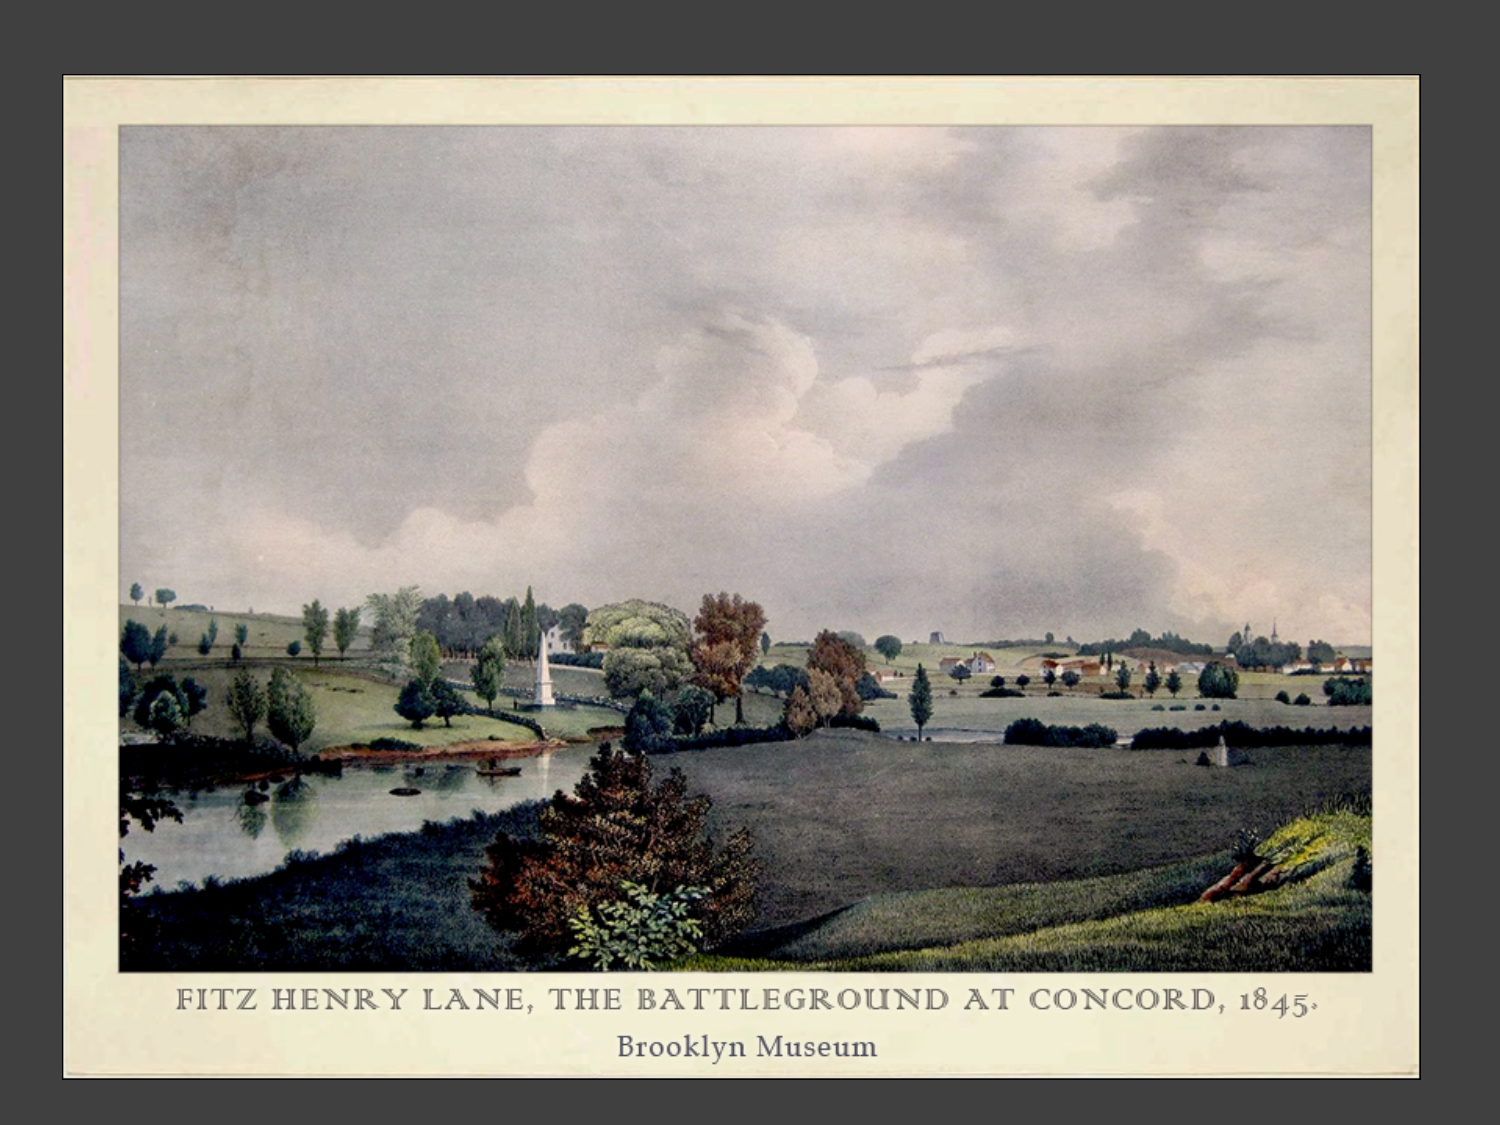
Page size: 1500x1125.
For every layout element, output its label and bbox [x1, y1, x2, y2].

picture [62, 74, 1421, 1080]
